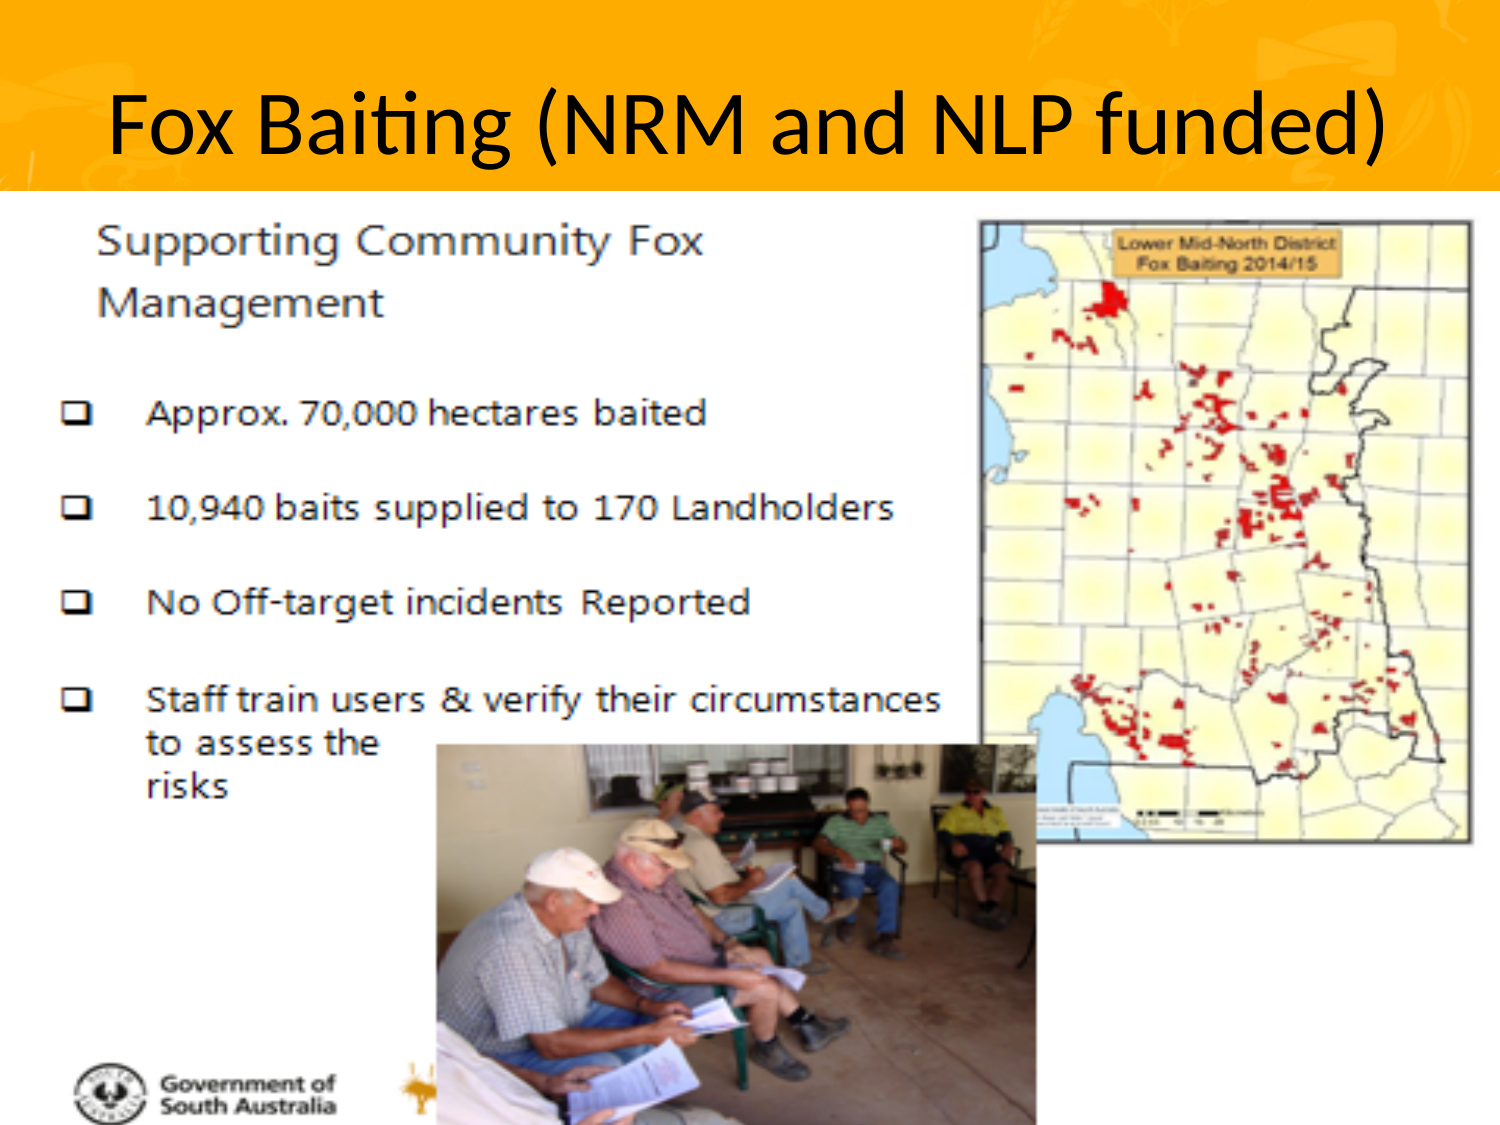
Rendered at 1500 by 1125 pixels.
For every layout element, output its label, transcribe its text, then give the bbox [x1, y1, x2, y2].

picture [0, 0, 1500, 1125]
title Fox Baiting (NRM and NLP funded) [75, 45, 1425, 189]
